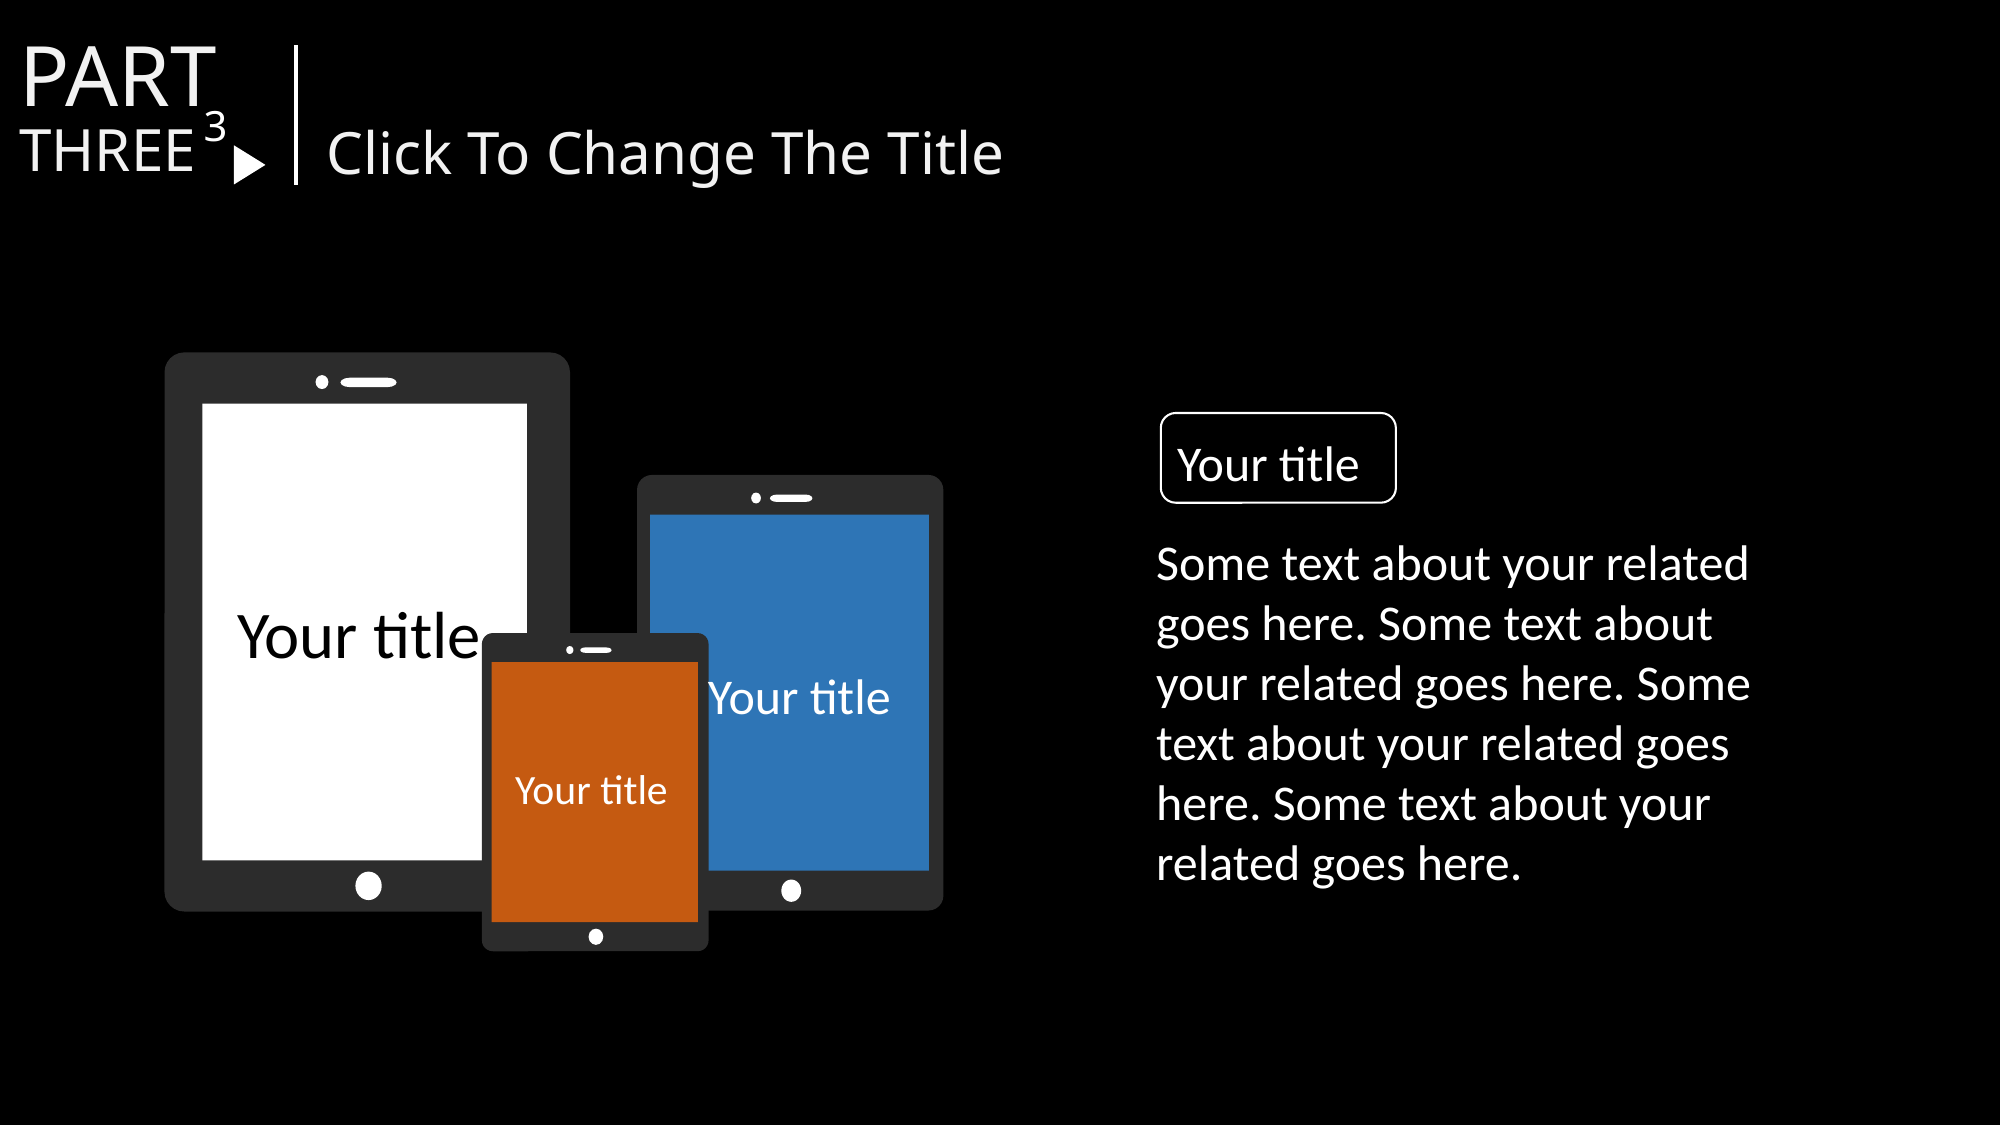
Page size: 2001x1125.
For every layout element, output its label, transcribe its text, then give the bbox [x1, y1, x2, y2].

text_box 3 [188, 92, 291, 158]
text_box [1159, 411, 1397, 496]
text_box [481, 633, 709, 952]
text_box Click To Change The Title [311, 108, 1122, 194]
text_box [1165, 500, 1392, 504]
text_box PART [4, 16, 831, 131]
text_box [636, 474, 944, 911]
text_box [164, 352, 570, 912]
text_box THREE [4, 105, 233, 191]
text_box [232, 158, 268, 187]
text_box Some text about your related goes here. Some text about your related goes here. Some text about your related goes here. Some text about your related goes here. [1141, 522, 1770, 898]
text_box Your title [1162, 424, 1398, 500]
